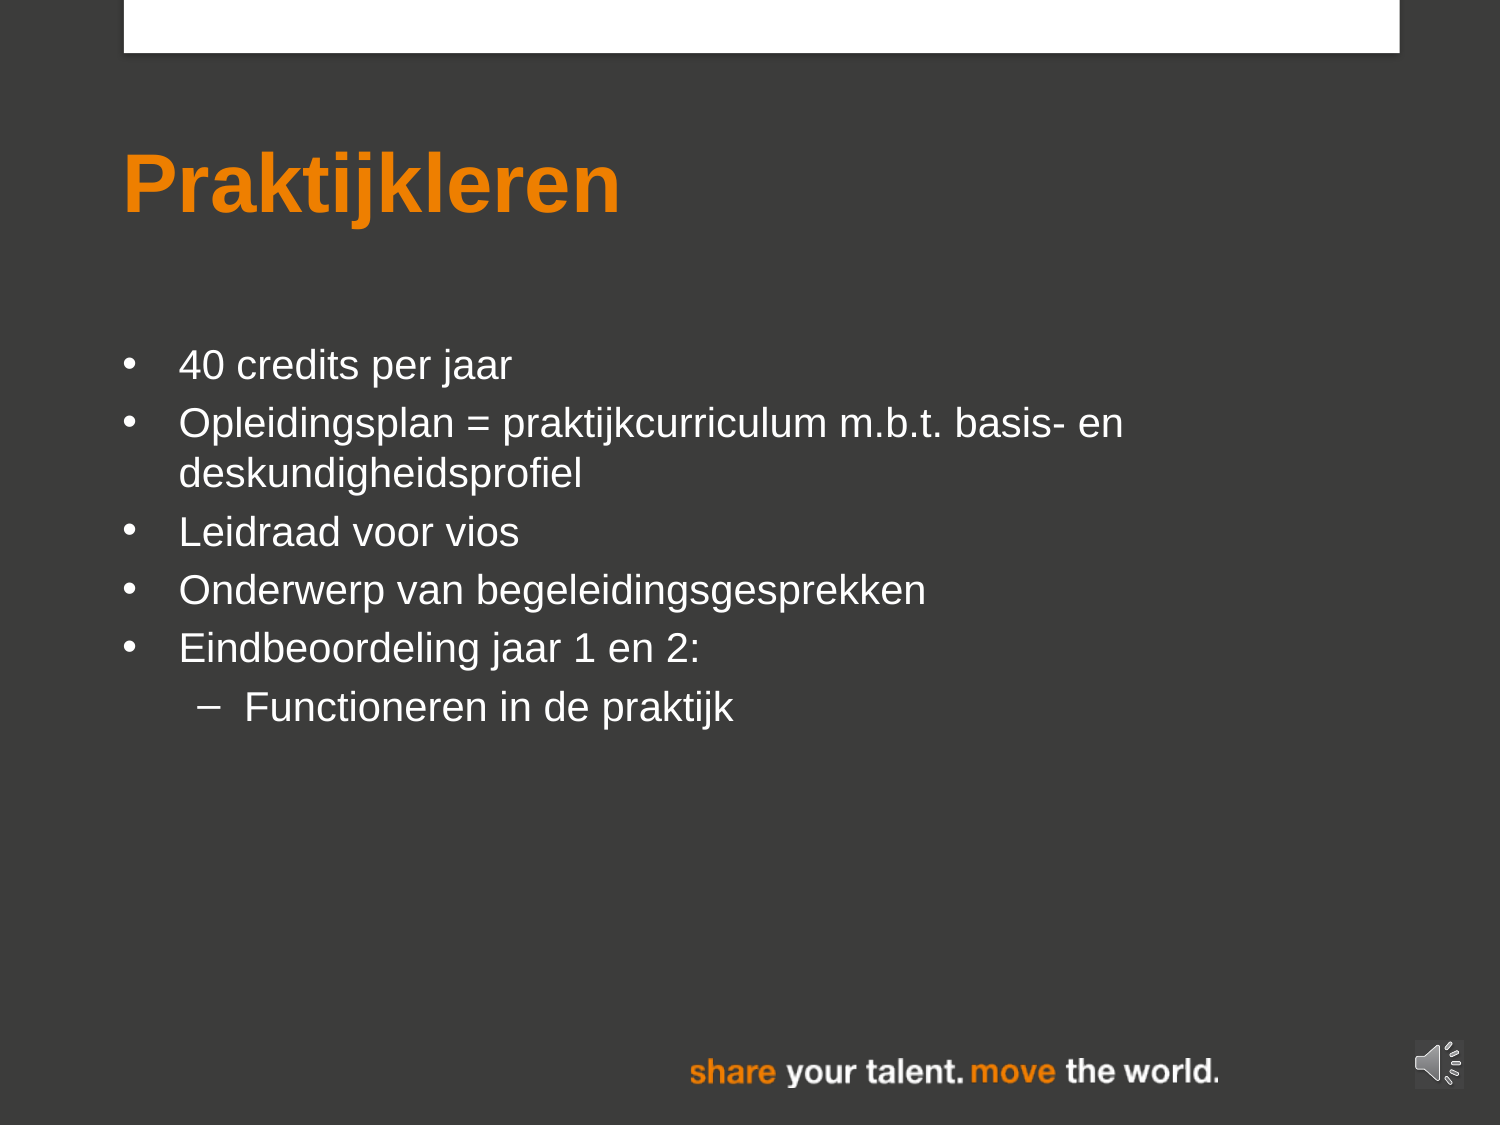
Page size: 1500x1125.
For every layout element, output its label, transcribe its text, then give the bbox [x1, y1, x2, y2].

list 40 credits per jaar Opleidingsplan = praktijkcurriculum m.b.t. basis- en deskundigheidsprofiel Leidraad voor vios Onderwerp van begeleidingsgesprekken Eindbeoordeling jaar 1 en 2: Functioneren in de praktijk [122, 337, 1412, 1012]
picture [1414, 1039, 1465, 1090]
title Praktijkleren [122, 125, 1400, 233]
